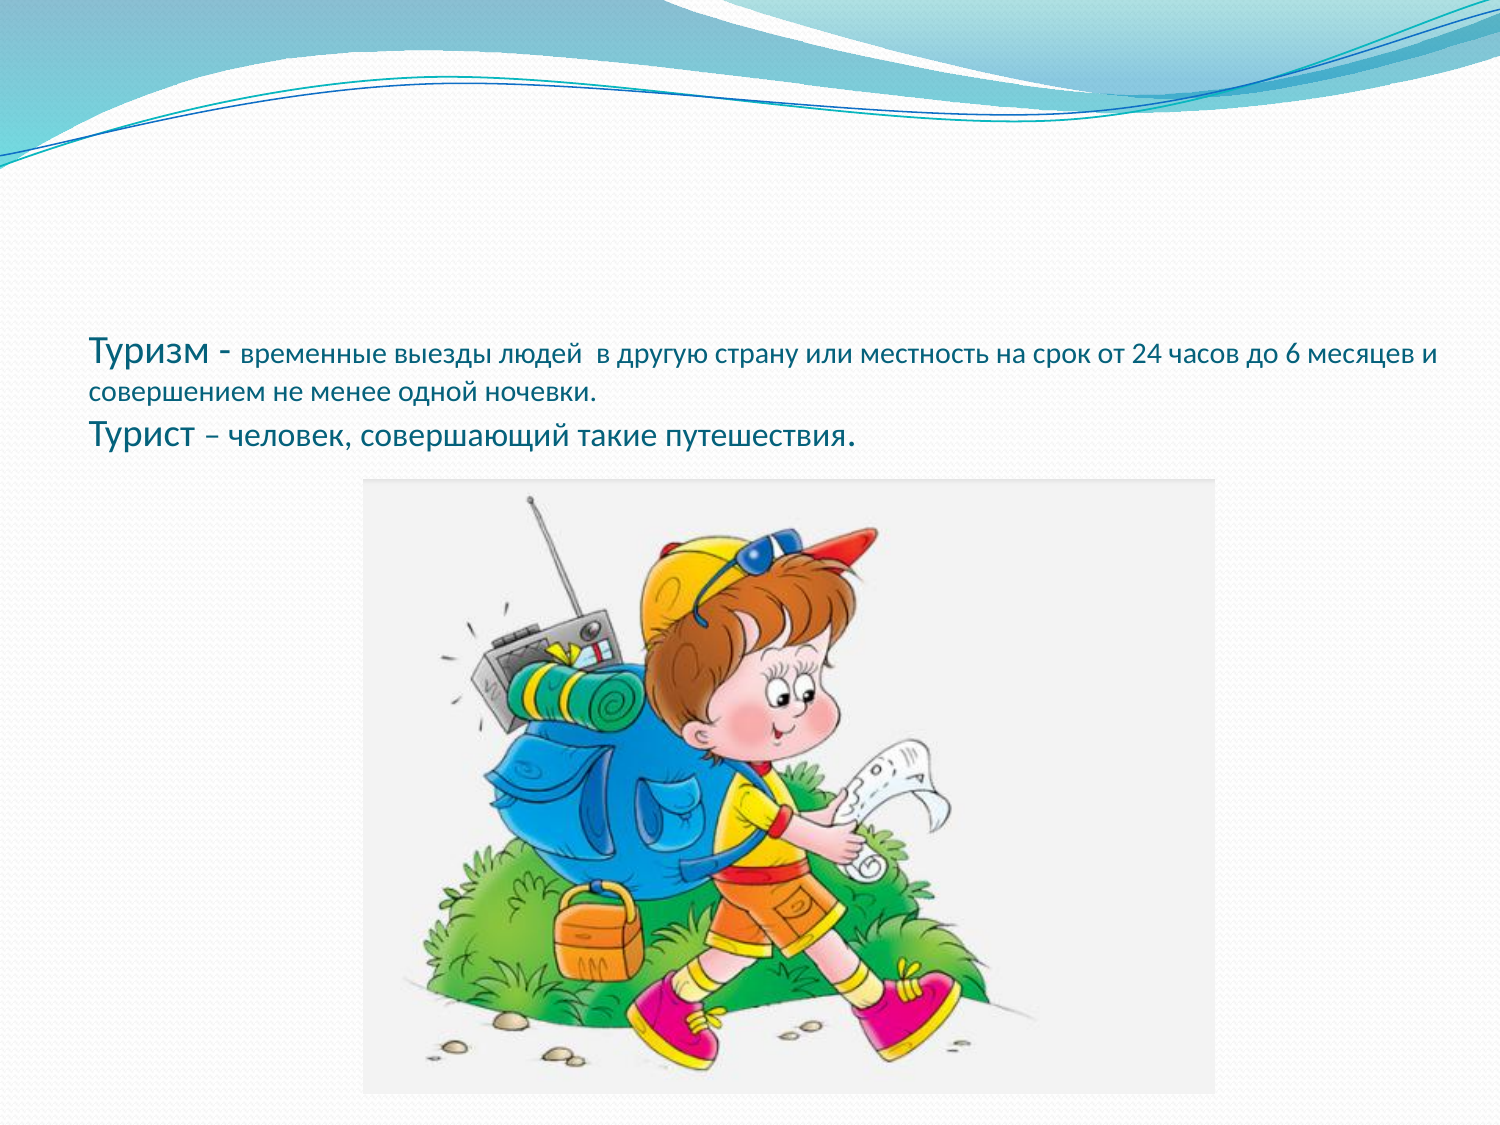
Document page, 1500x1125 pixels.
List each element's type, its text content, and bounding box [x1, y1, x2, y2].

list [363, 479, 1215, 1095]
title Туризм - временные выезды людей в другую страну или местность на срок от 24 часов до 6 месяцев и совершением не менее одной ночевки. Турист – человек, совершающий такие путешествия. [88, 314, 1449, 502]
